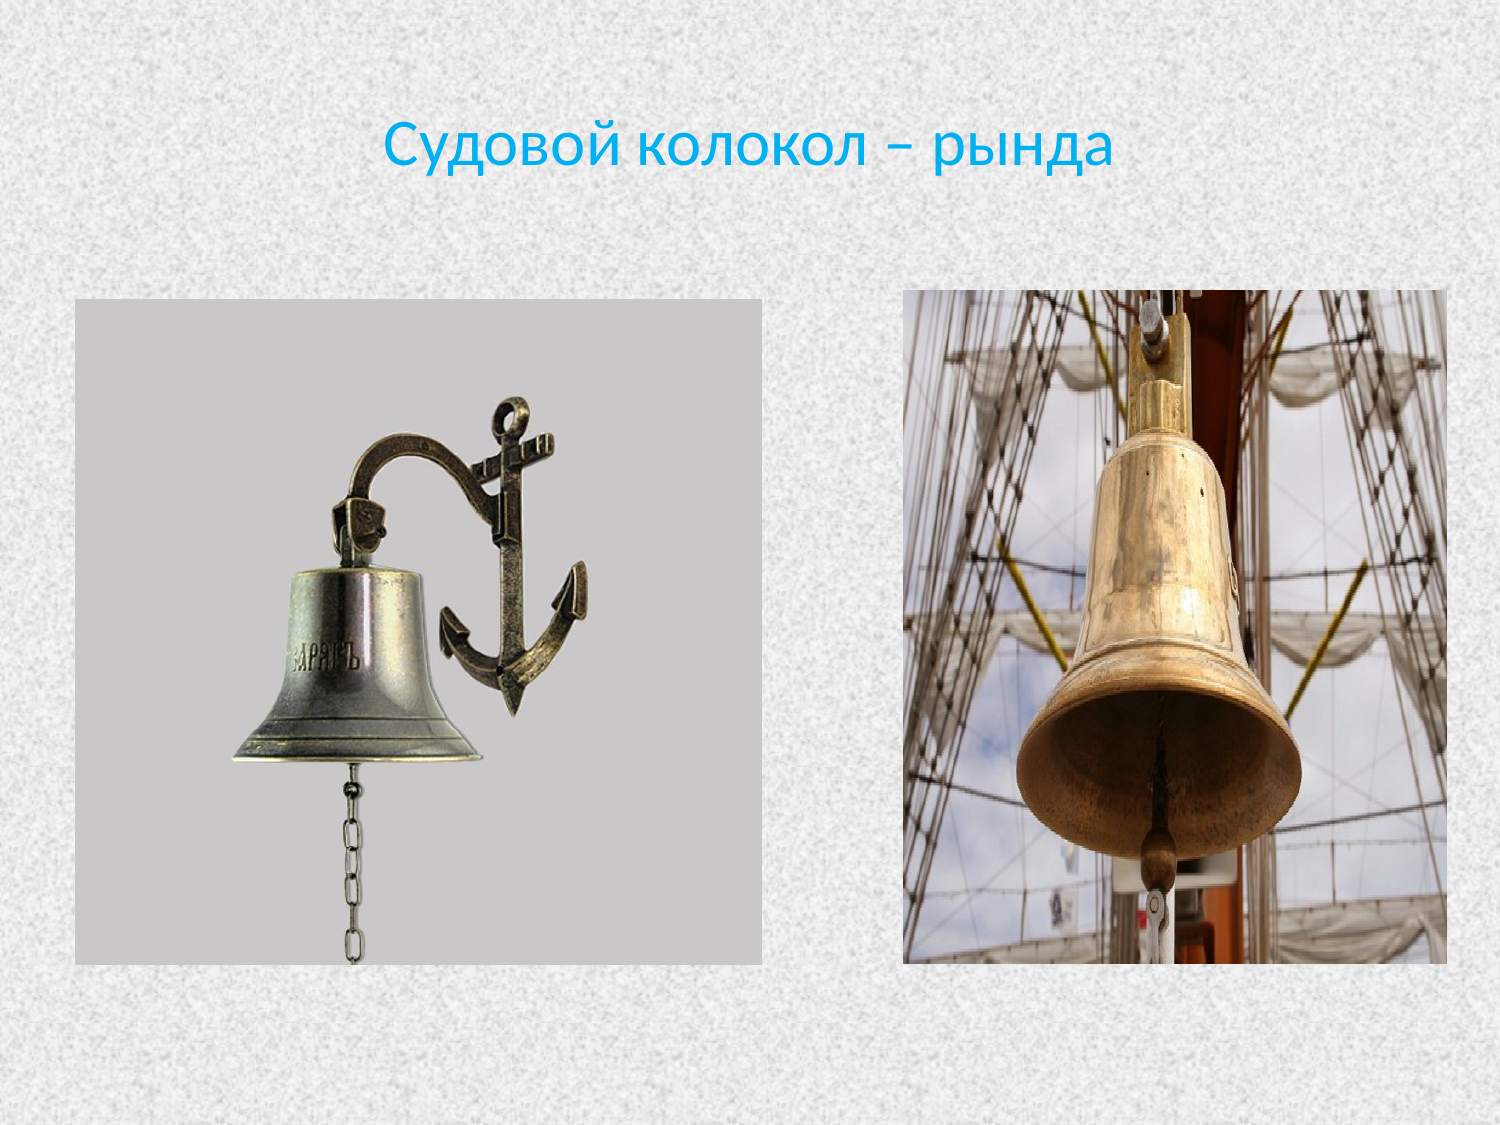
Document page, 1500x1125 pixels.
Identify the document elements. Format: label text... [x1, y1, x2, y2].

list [903, 290, 1448, 965]
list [74, 299, 762, 966]
title Судовой колокол – рында [75, 45, 1425, 233]
